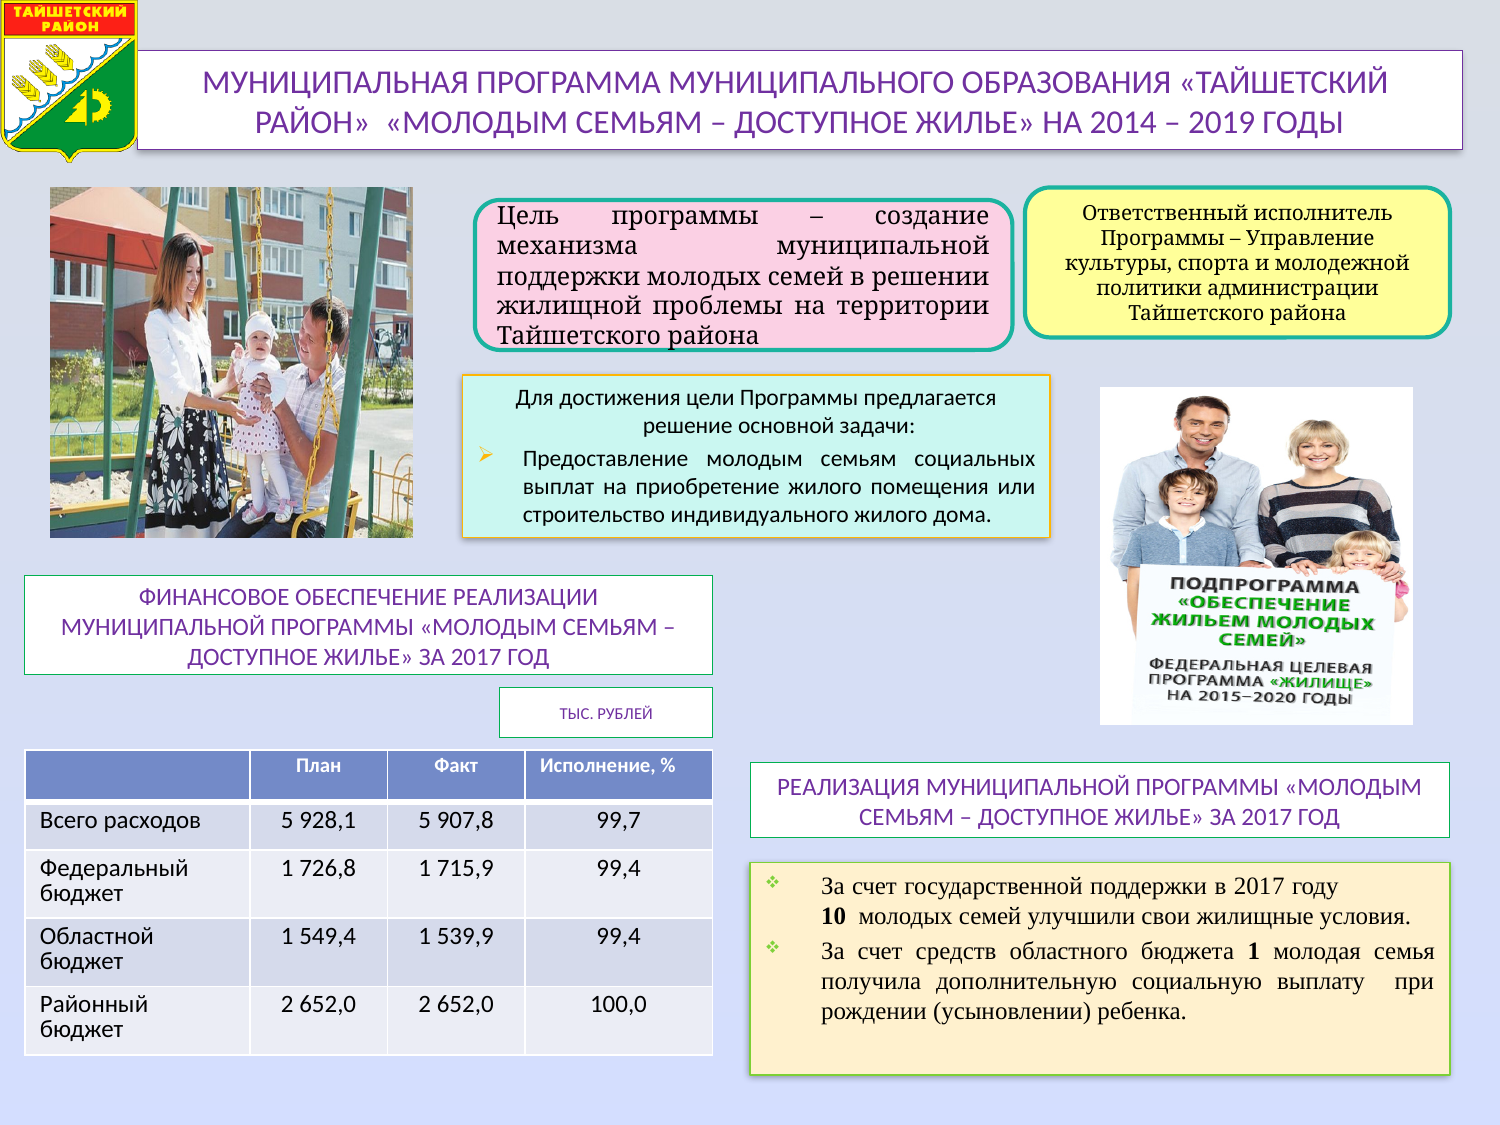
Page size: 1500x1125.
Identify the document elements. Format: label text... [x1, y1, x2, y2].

table_header Факт [388, 751, 524, 799]
table_cell 5 928,1 [251, 805, 387, 849]
table_cell Федеральный бюджет [26, 851, 249, 917]
table_cell 2 652,0 [251, 987, 387, 1054]
picture [1099, 387, 1413, 726]
table_cell 2 652,0 [388, 987, 524, 1054]
text_box Для достижения цели Программы предлагается решение основной задачи: Предоставление молодым семьям социальных выплат на приобретение жилого помещения или строительство индивидуального жилого дома. [462, 374, 1051, 538]
list Финансовое обеспечение реализации муниципальной программы «Молодым семьям – доступное жилье» за 2017 год [24, 575, 713, 675]
table_cell Областной бюджет [26, 919, 249, 986]
picture [49, 187, 413, 538]
table_cell 99,4 [526, 919, 712, 986]
text_box Тыс. рублей [499, 687, 713, 738]
title Муниципальная программа муниципального образования «Тайшетский район» «Молодым семьям – доступное жилье» на 2014 – 2019 годы [141, 50, 1463, 150]
table_cell 1 715,9 [388, 851, 524, 917]
table_header Исполнение, % [526, 751, 712, 799]
text_box реализация муниципальной программы «Молодым семьям – доступное жилье» за 2017 год [750, 762, 1450, 838]
table_header План [251, 751, 387, 799]
picture [0, 0, 138, 163]
text_box За счет государственной поддержки в 2017 году 10 молодых семей улучшили свои жилищные условия. За счет средств областного бюджета 1 молодая семья получила дополнительную социальную выплату при рождении (усыновлении) ребенка. [749, 862, 1451, 1076]
table_cell 100,0 [526, 987, 712, 1054]
table_cell 1 539,9 [388, 919, 524, 986]
table_cell Всего расходов [26, 805, 249, 849]
table_cell 1 549,4 [251, 919, 387, 986]
text_box Ответственный исполнитель Программы – Управление культуры, спорта и молодежной политики администрации Тайшетского района [1022, 185, 1453, 340]
table_cell 1 726,8 [251, 851, 387, 917]
table_cell 99,4 [526, 851, 712, 917]
table_cell 99,7 [526, 805, 712, 849]
table_cell 5 907,8 [388, 805, 524, 849]
table_header [26, 751, 249, 799]
text_box Цель программы – создание механизма муниципальной поддержки молодых семей в решении жилищной проблемы на территории Тайшетского района [472, 197, 1015, 353]
table_cell Районный бюджет [26, 987, 249, 1054]
